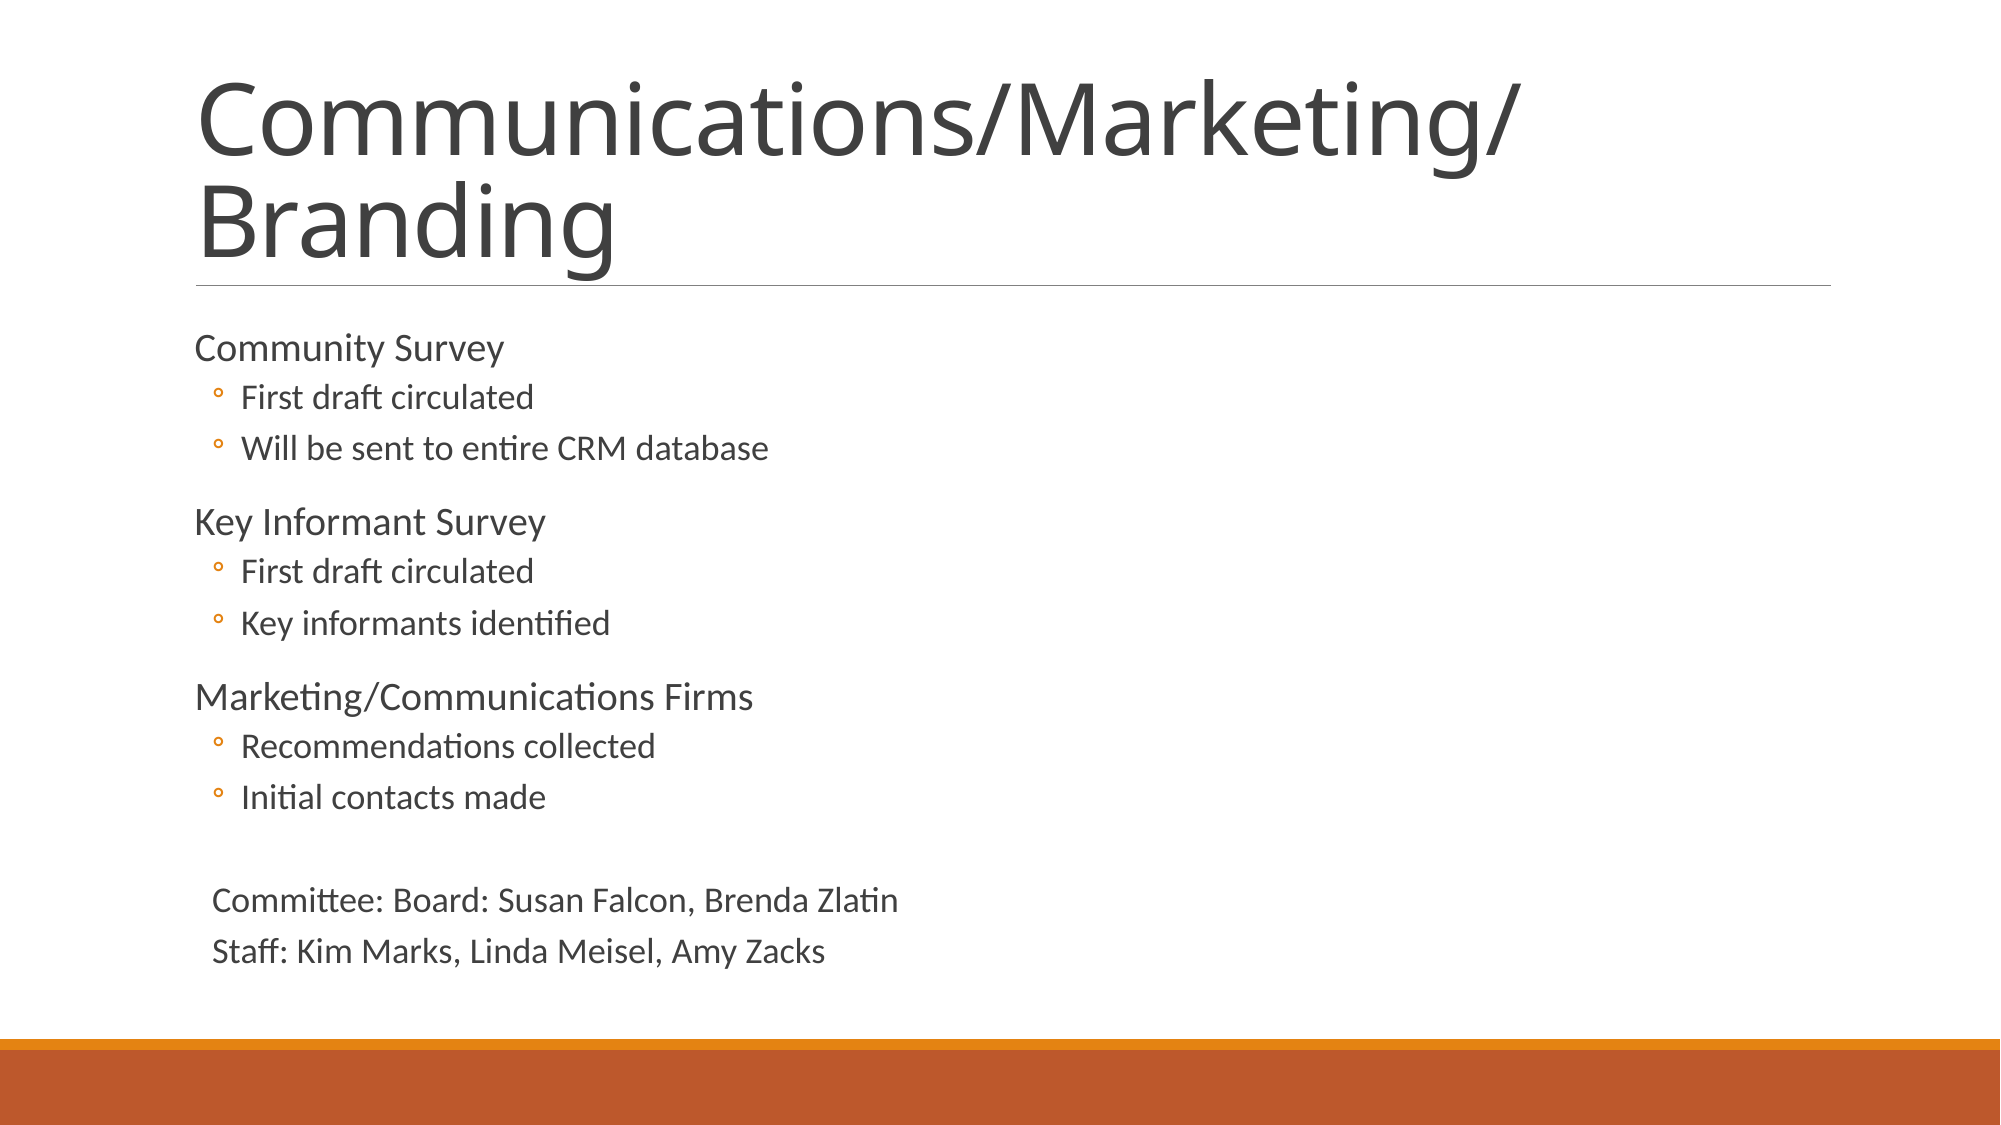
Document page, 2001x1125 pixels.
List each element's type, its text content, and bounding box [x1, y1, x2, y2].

list Community Survey First draft circulated Will be sent to entire CRM database Key Informant Survey First draft circulated Key informants identified Marketing/Communications Firms Recommendations collected Initial contacts made Committee: Board: Susan Falcon, Brenda Zlatin Staff: Kim Marks, Linda Meisel, Amy Zacks [180, 319, 1830, 980]
title Communications/Marketing/Branding [180, 47, 1830, 285]
